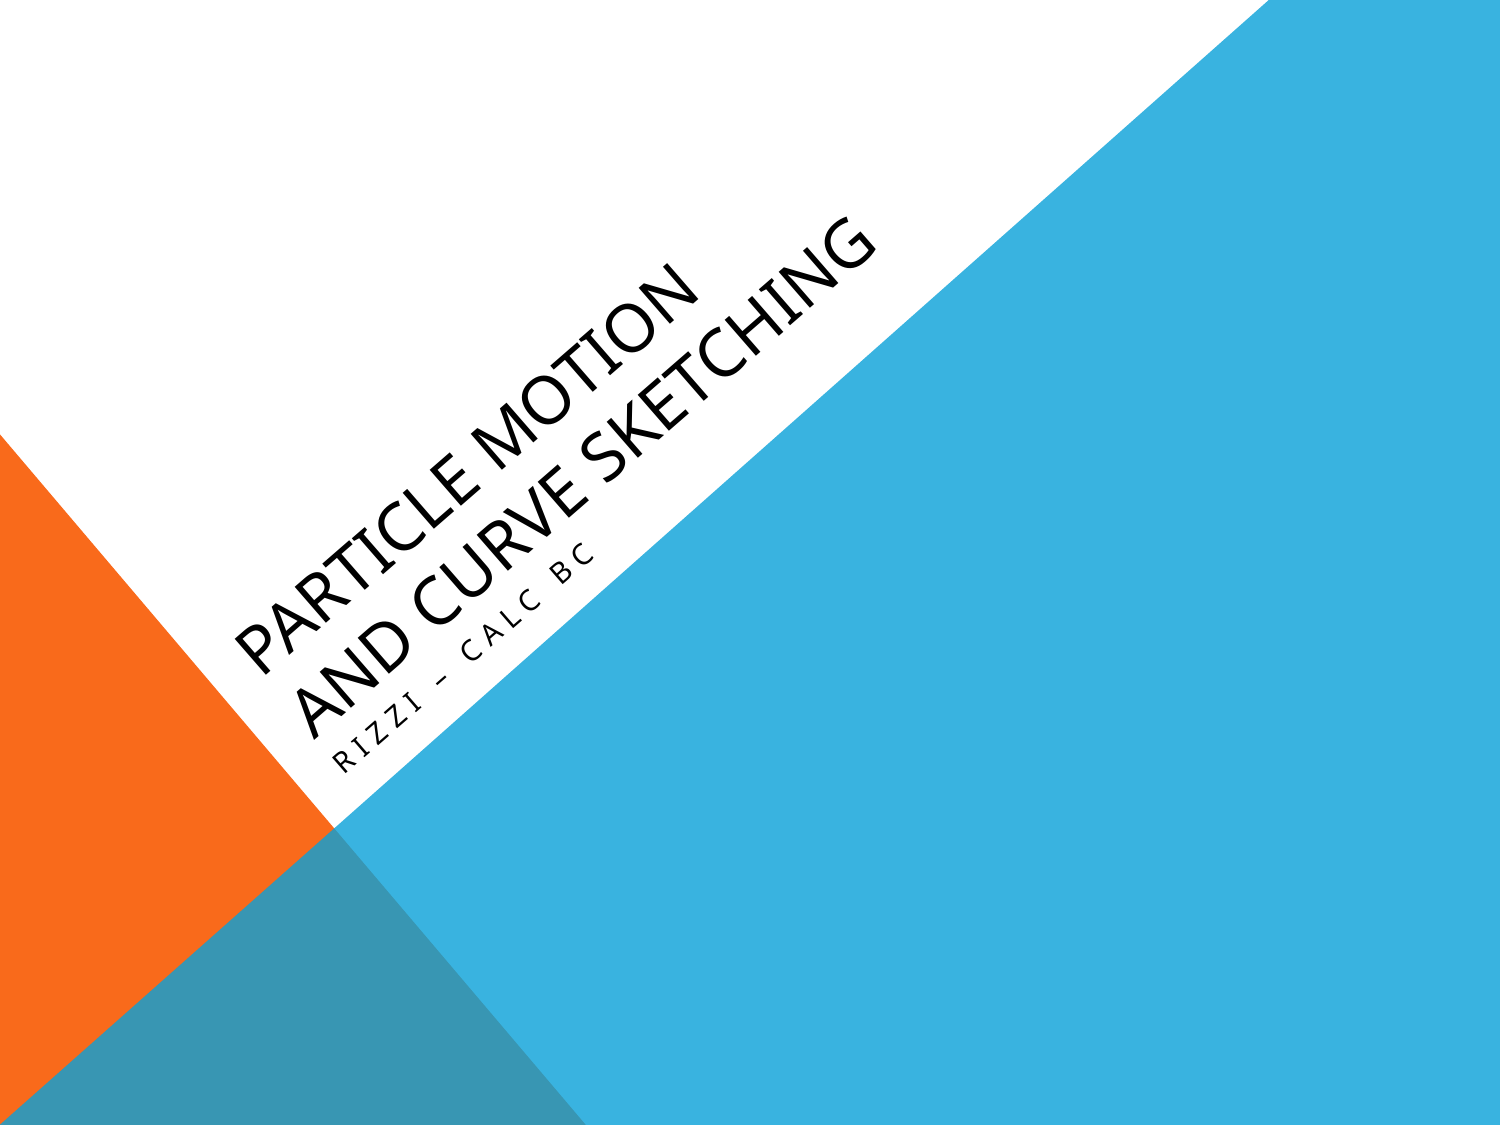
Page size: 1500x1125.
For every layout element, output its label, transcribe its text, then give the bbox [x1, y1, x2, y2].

subtitle Rizzi – Calc BC [312, 61, 1154, 804]
title Particle Motion and Curve Sketching [182, 4, 1012, 761]
